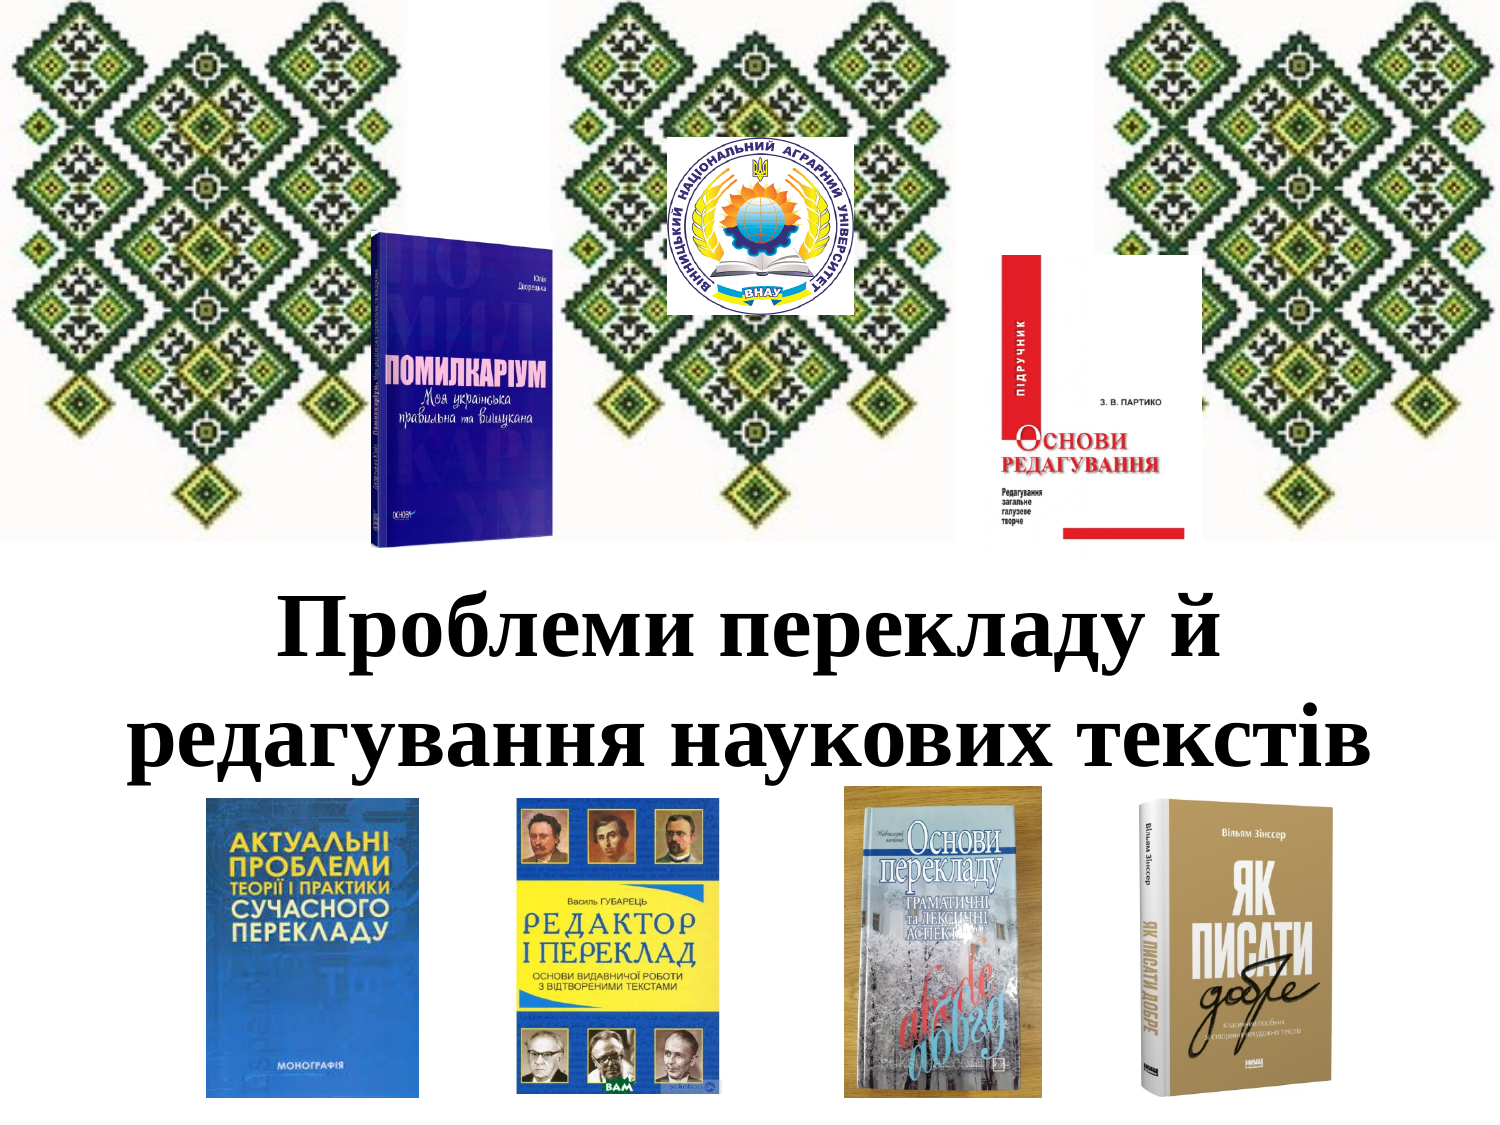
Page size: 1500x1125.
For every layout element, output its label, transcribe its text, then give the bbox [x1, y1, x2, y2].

picture [1139, 798, 1333, 1097]
picture [0, 0, 956, 549]
picture [844, 786, 1042, 1098]
picture [962, 0, 1500, 555]
picture [206, 798, 419, 1098]
list Проблеми перекладу й редагування наукових текстів [75, 549, 1425, 823]
picture [513, 798, 722, 1094]
